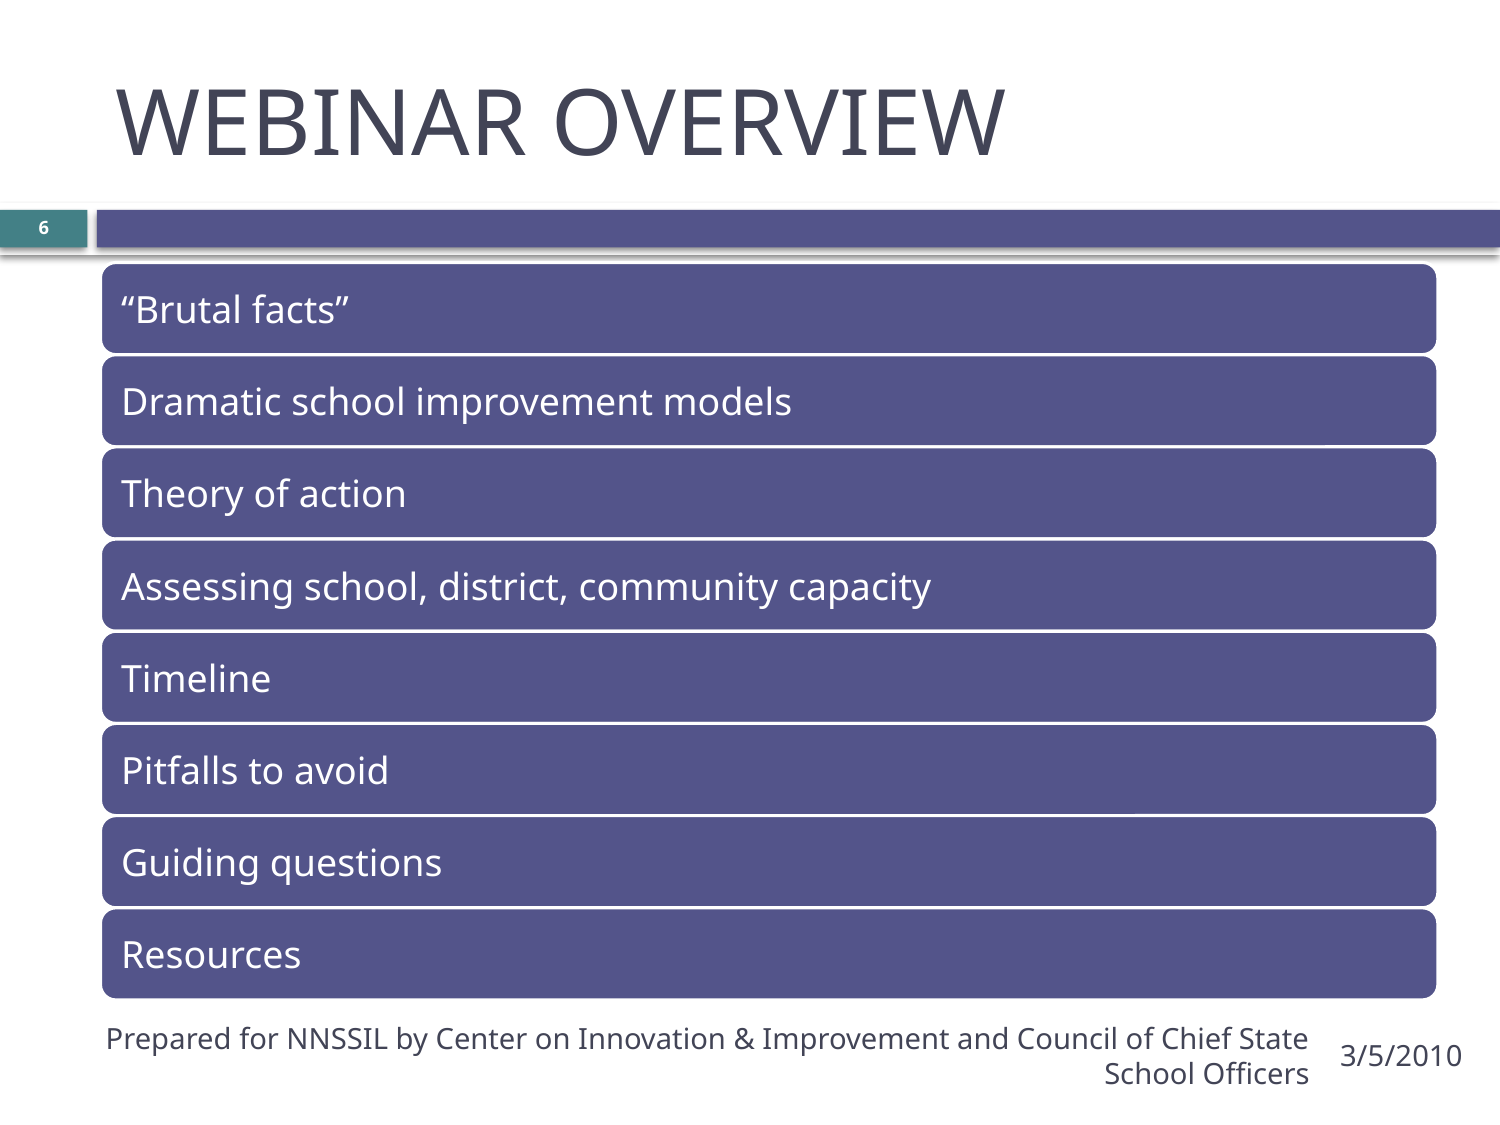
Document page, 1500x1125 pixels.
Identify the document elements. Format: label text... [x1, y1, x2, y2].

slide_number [1325, 1025, 1488, 1085]
title WEBINAR OVERVIEW [100, 37, 1439, 201]
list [100, 262, 1439, 1001]
footer Prepared for NNSSIL by Center on Innovation & Improvement and Council of Chief State School Officers [24, 1025, 1325, 1085]
slide_number 6 [0, 208, 88, 249]
